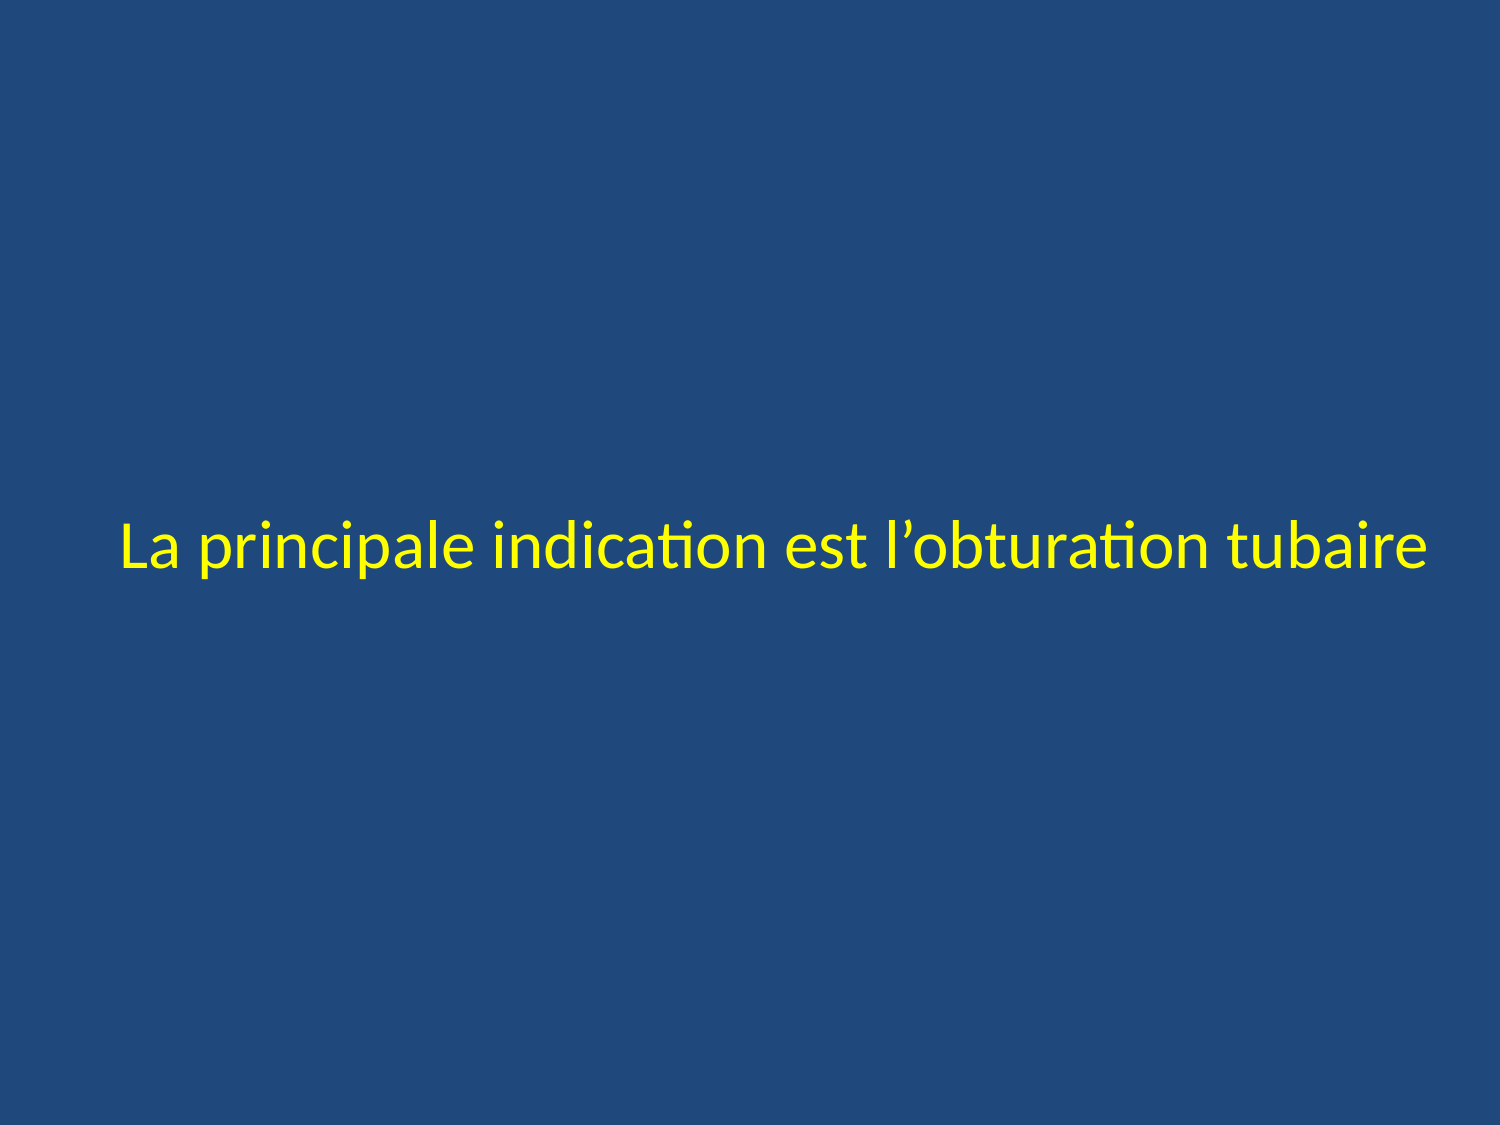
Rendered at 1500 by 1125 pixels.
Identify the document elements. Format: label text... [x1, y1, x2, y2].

list La principale indication est l’obturation tubaire [35, 492, 1465, 645]
